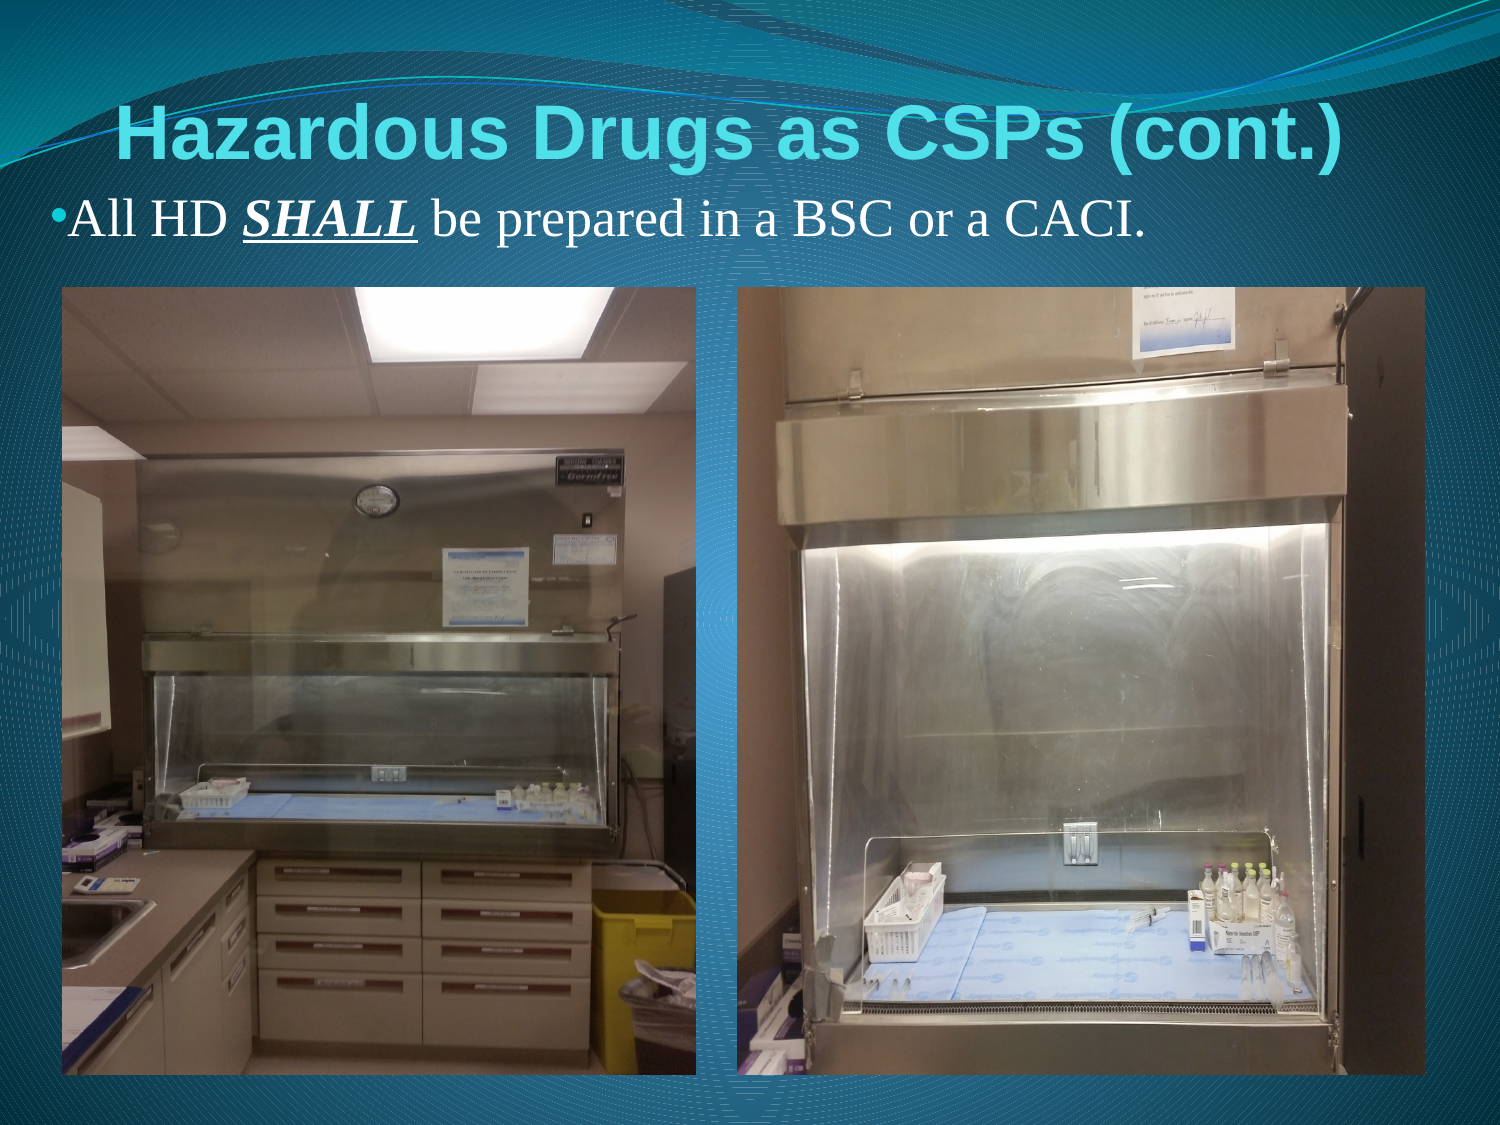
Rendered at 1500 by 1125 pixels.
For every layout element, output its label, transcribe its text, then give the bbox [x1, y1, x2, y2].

picture [62, 287, 696, 1076]
title Hazardous Drugs as CSPs (cont.) [87, 0, 1376, 174]
picture [737, 287, 1426, 1076]
subtitle All HD SHALL be prepared in a BSC or a CACI. [50, 174, 1438, 1100]
